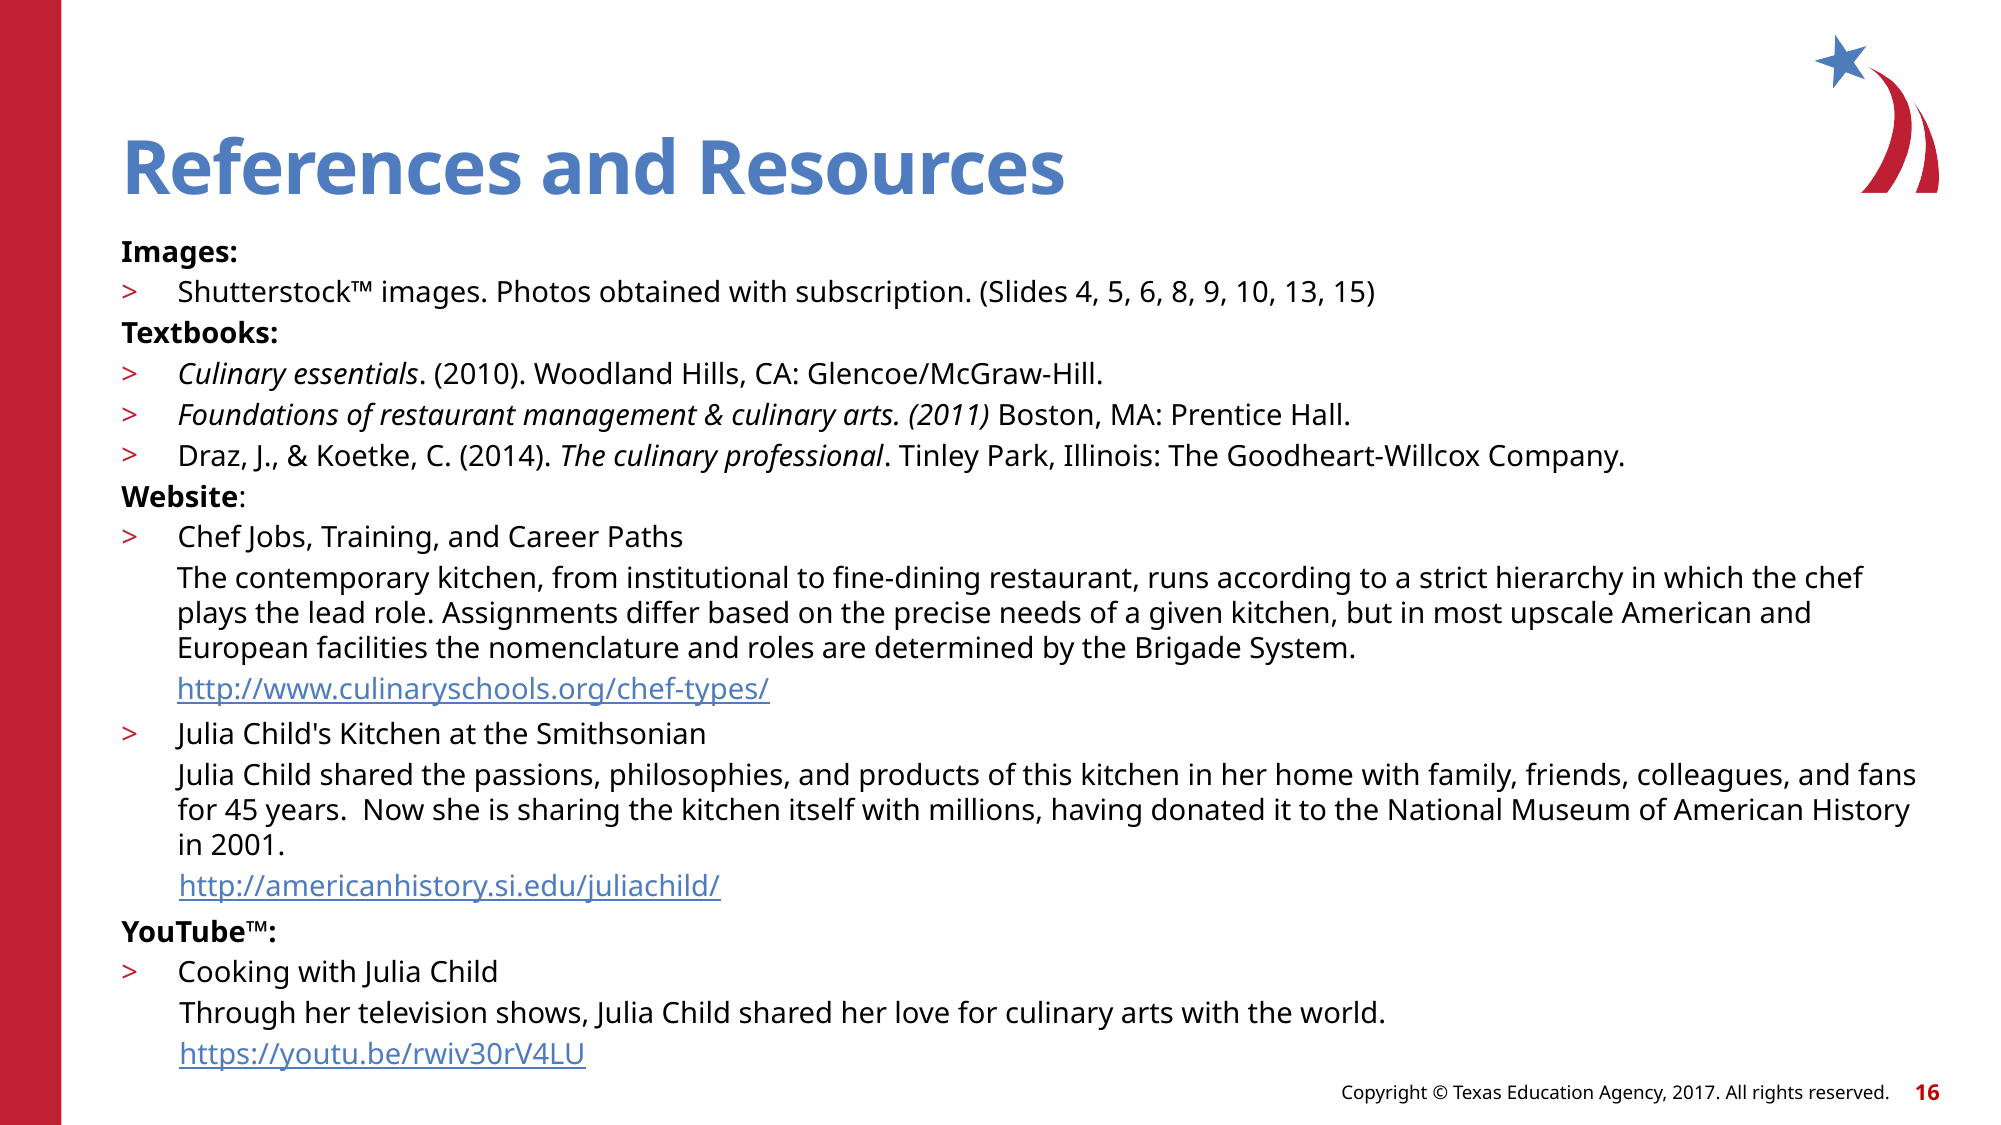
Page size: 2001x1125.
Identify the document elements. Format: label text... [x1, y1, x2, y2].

title References and Resources [121, 66, 1772, 211]
list Images: Shutterstock™ images. Photos obtained with subscription. (Slides 4, 5, 6, 8, 9, 10, 13, 15) Textbooks: Culinary essentials. (2010). Woodland Hills, CA: Glencoe/McGraw-Hill. Foundations of restaurant management & culinary arts. (2011) Boston, MA: Prentice Hall. Draz, J., & Koetke, C. (2014). The culinary professional. Tinley Park, Illinois: The Goodheart-Willcox Company. Website: Chef Jobs, Training, and Career Paths The contemporary kitchen, from institutional to fine-dining restaurant, runs according to a strict hierarchy in which the chef plays the lead role. Assignments differ based on the precise needs of a given kitchen, but in most upscale American and European facilities the nomenclature and roles are determined by the Brigade System. http://www.culinaryschools.org/chef-types/ Julia Child's Kitchen at the Smithsonian Julia Child shared the passions, philosophies, and products of this kitchen in her home with family, friends, colleagues, and fans for 45 years. Now she is sharing the kitchen itself with millions, having donated it to the National Museum of American History in 2001. http://americanhistory.si.edu/juliachild/ YouTube™: Cooking with Julia Child Through her television shows, Julia Child shared her love for culinary arts with the world. https://youtu.be/rwiv30rV4LU [121, 233, 1936, 1010]
picture [1814, 34, 1939, 193]
